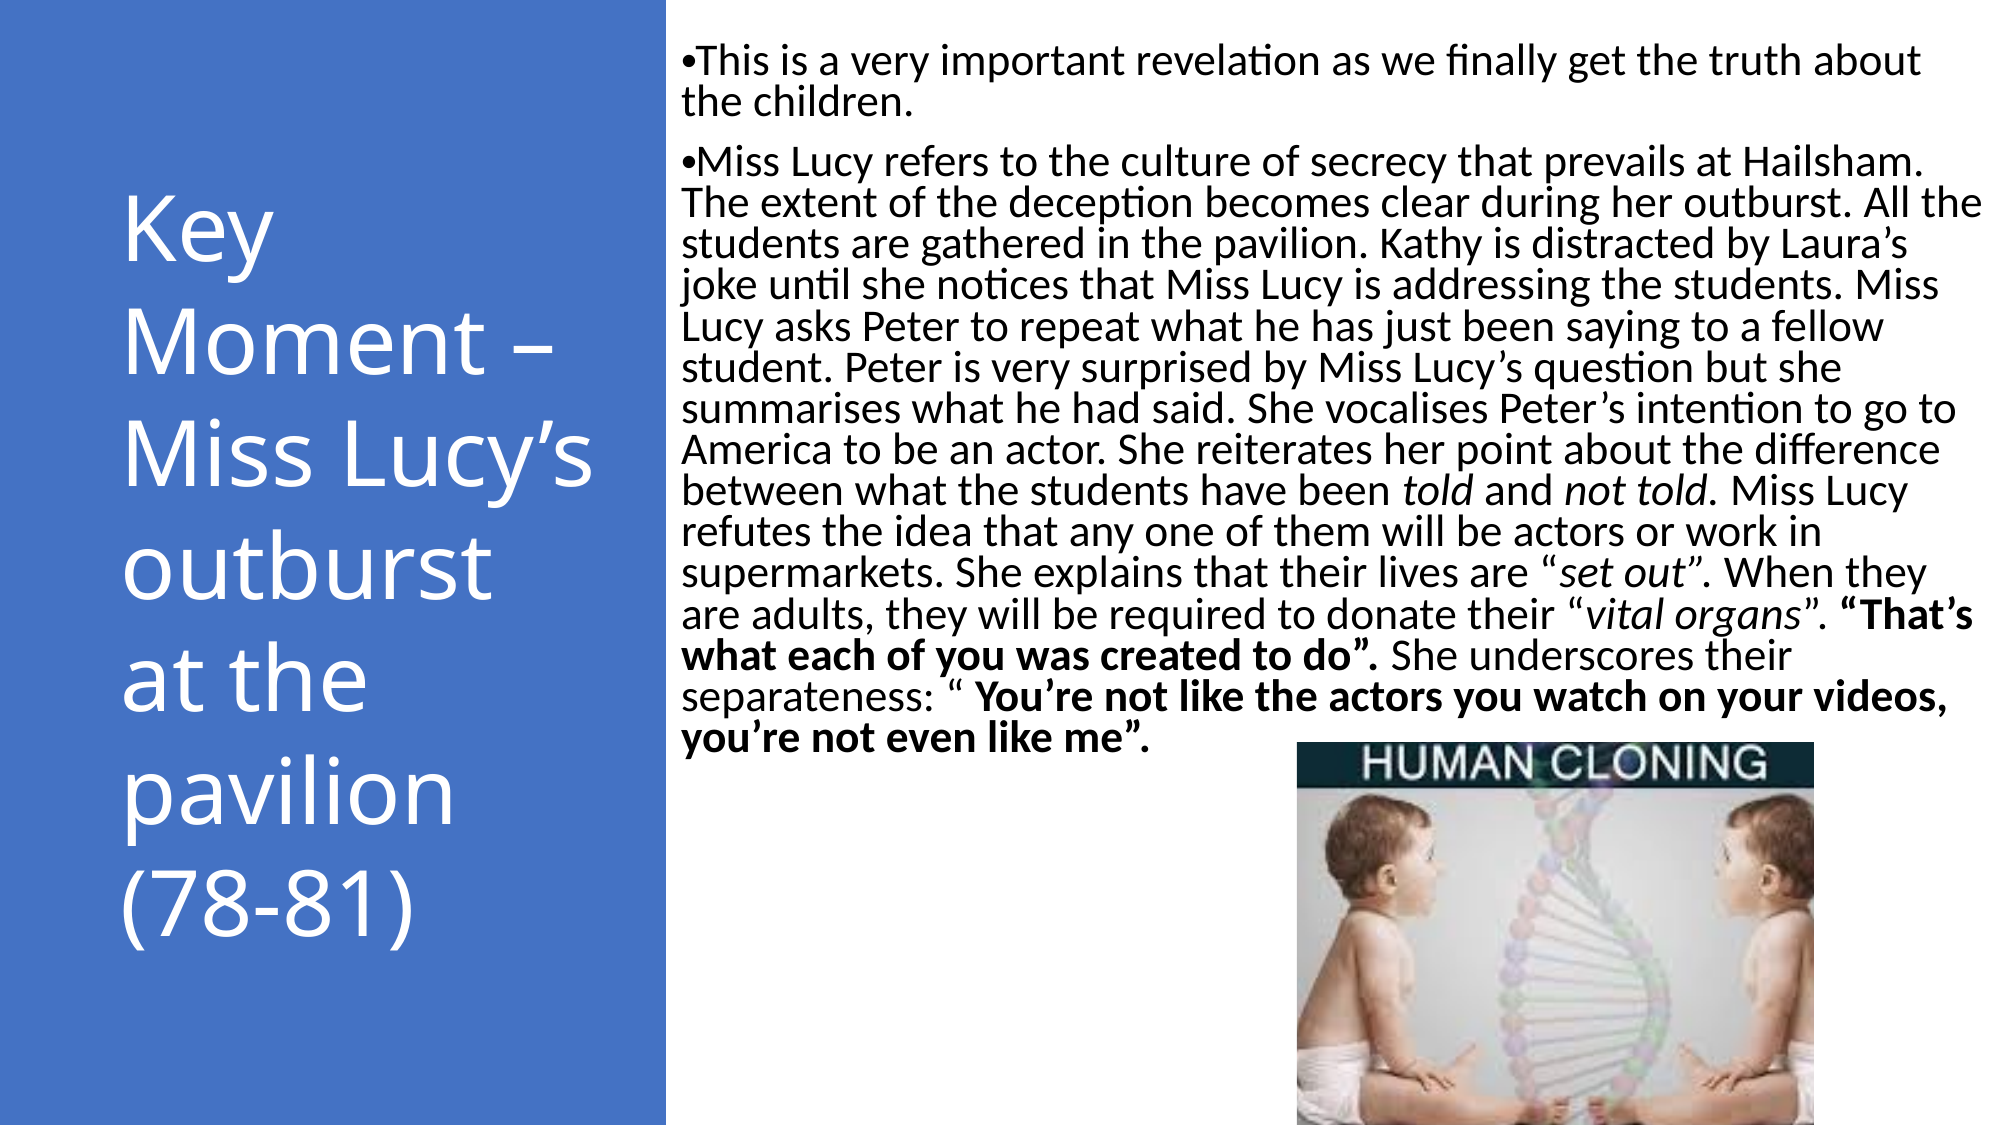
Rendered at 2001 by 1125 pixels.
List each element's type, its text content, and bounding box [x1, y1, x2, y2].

picture [1296, 742, 1814, 1125]
text_box [0, 0, 667, 1125]
title Key Moment – Miss Lucy’s outburst at the pavilion (78-81) [105, 104, 614, 1026]
list This is a very important revelation as we finally get the truth about the children. Miss Lucy refers to the culture of secrecy that prevails at Hailsham. The extent of the deception becomes clear during her outburst. All the students are gathered in the pavilion. Kathy is distracted by Laura’s joke until she notices that Miss Lucy is addressing the students. Miss Lucy asks Peter to repeat what he has just been saying to a fellow student. Peter is very surprised by Miss Lucy’s question but she summarises what he had said. She vocalises Peter’s intention to go to America to be an actor. She reiterates her point about the difference between what the students have been told and not told. Miss Lucy refutes the idea that any one of them will be actors or work in supermarkets. She explains that their lives are “set out”. When they are adults, they will be required to donate their “vital organs”. “That’s what each of you was created to do”. She underscores their separateness: “ You’re not like the actors you watch on your videos, you’re not even like me”. [666, 34, 2000, 769]
